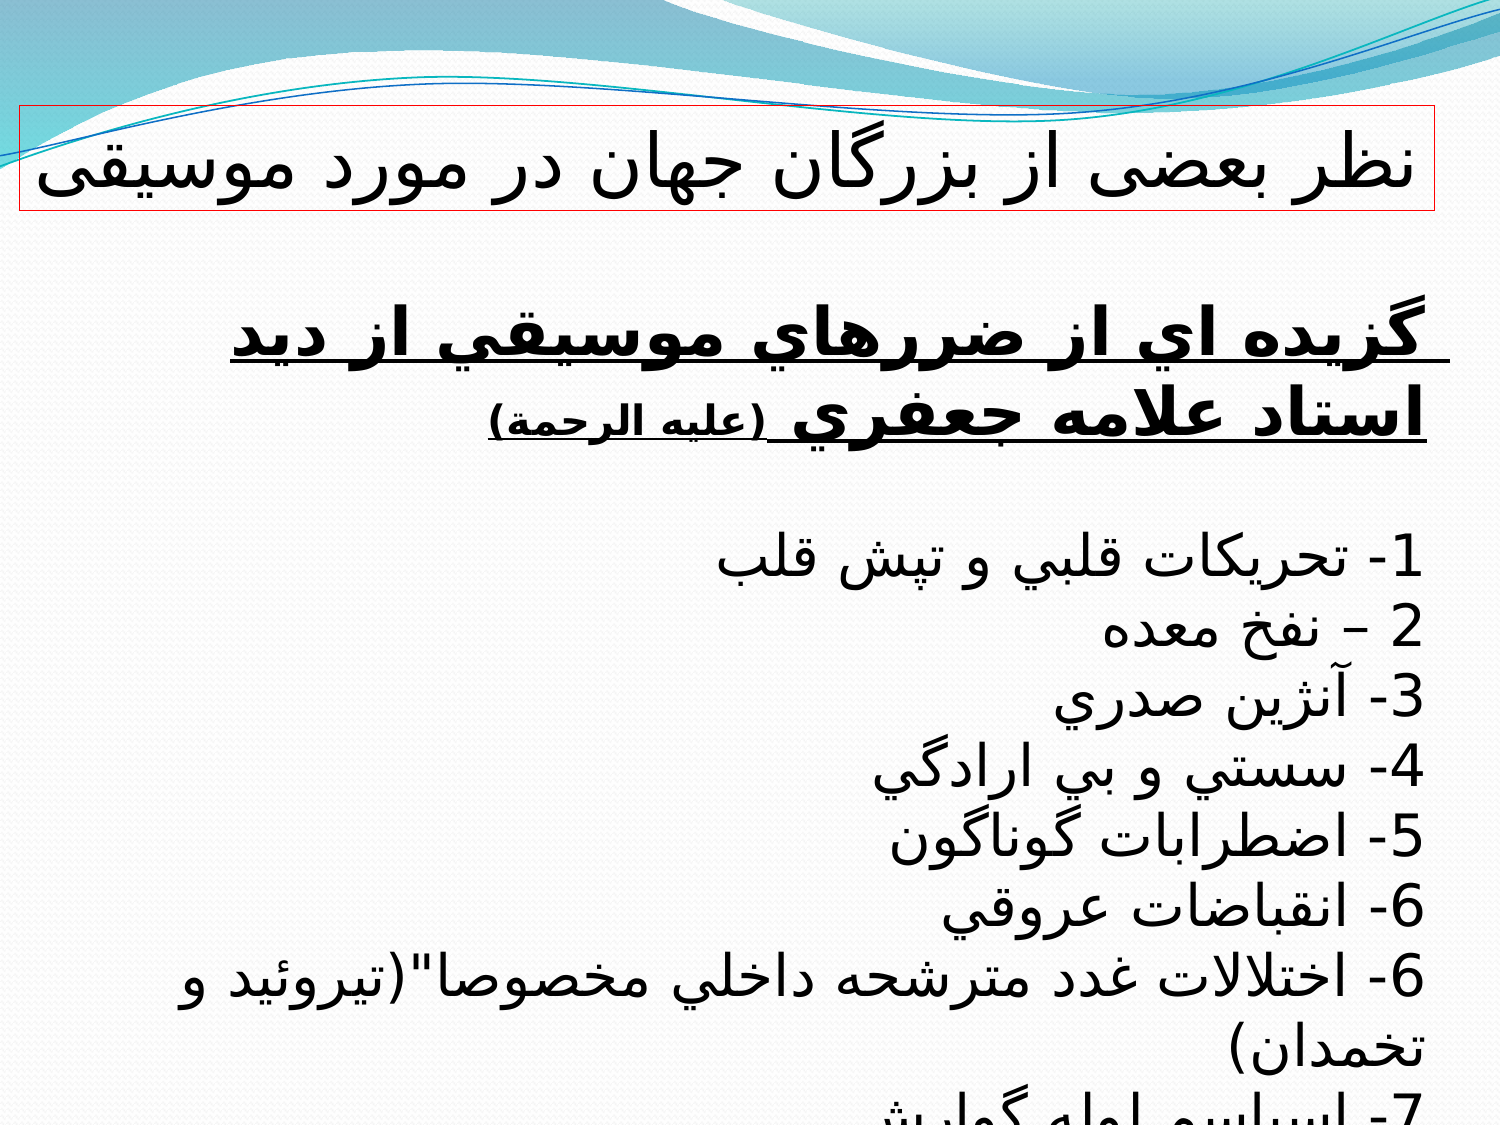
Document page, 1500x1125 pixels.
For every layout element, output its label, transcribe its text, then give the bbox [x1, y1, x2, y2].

text_box گزيده اي از ضررهاي موسيقي از ديد استاد علامه جعفري (عليه الرحمة) 1- تحريکات قلبي و تپش قلب 2 – نفخ معده 3- آنژين صدري 4- سستي و بي ارادگي 5- اضطرابات گوناگون 6- انقباضات عروقي 6- اختلالات غدد مترشحه داخلي مخصوصا"(تيروئيد و تخمدان) 7- اسپاسم لوله گوارش [58, 281, 1442, 1125]
text_box نظر بعضی از بزرگان جهان در مورد موسیقی [19, 105, 1435, 211]
